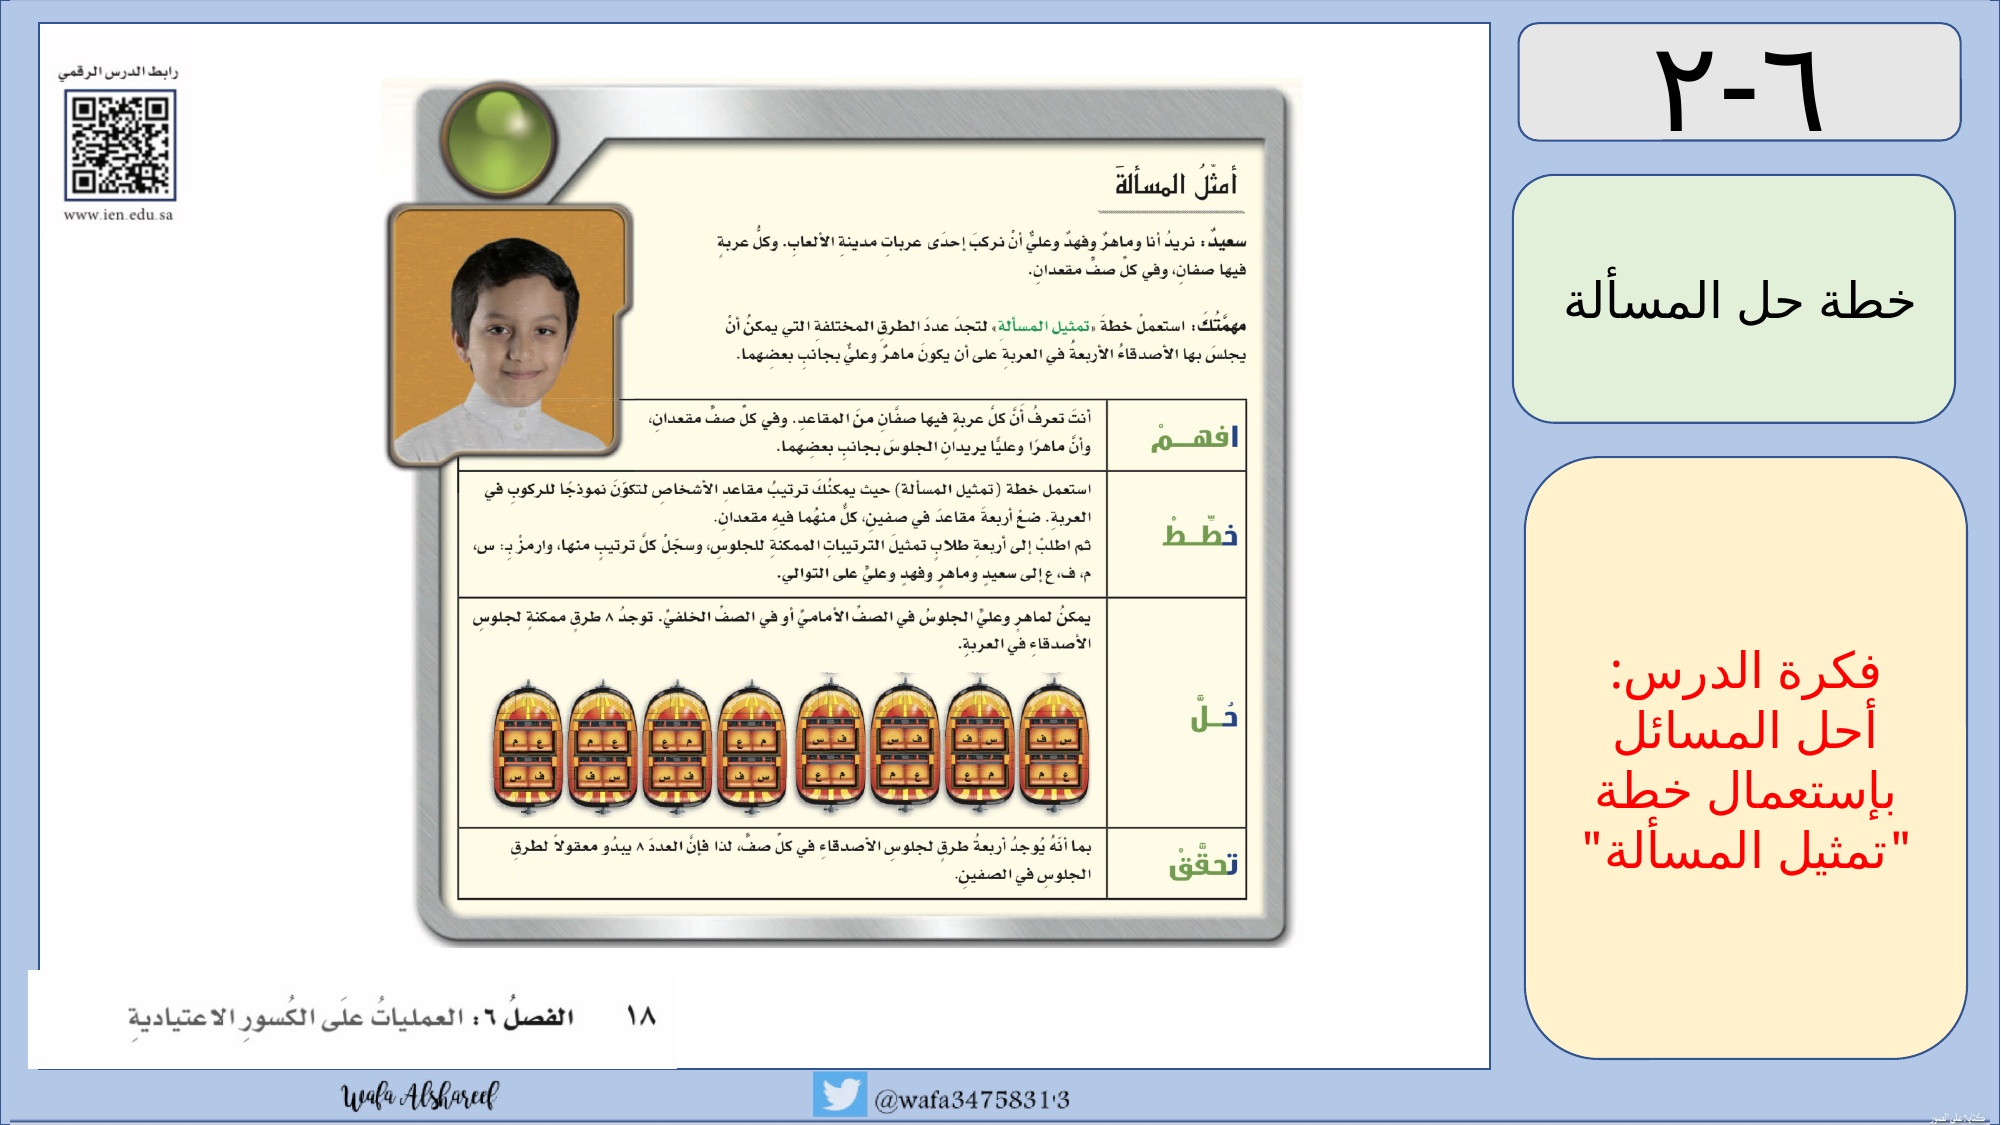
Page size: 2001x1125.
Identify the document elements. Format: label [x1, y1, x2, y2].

text_box [0, 0, 10, 811]
picture [0, 0, 1990, 1125]
text_box [1990, 0, 2000, 1125]
